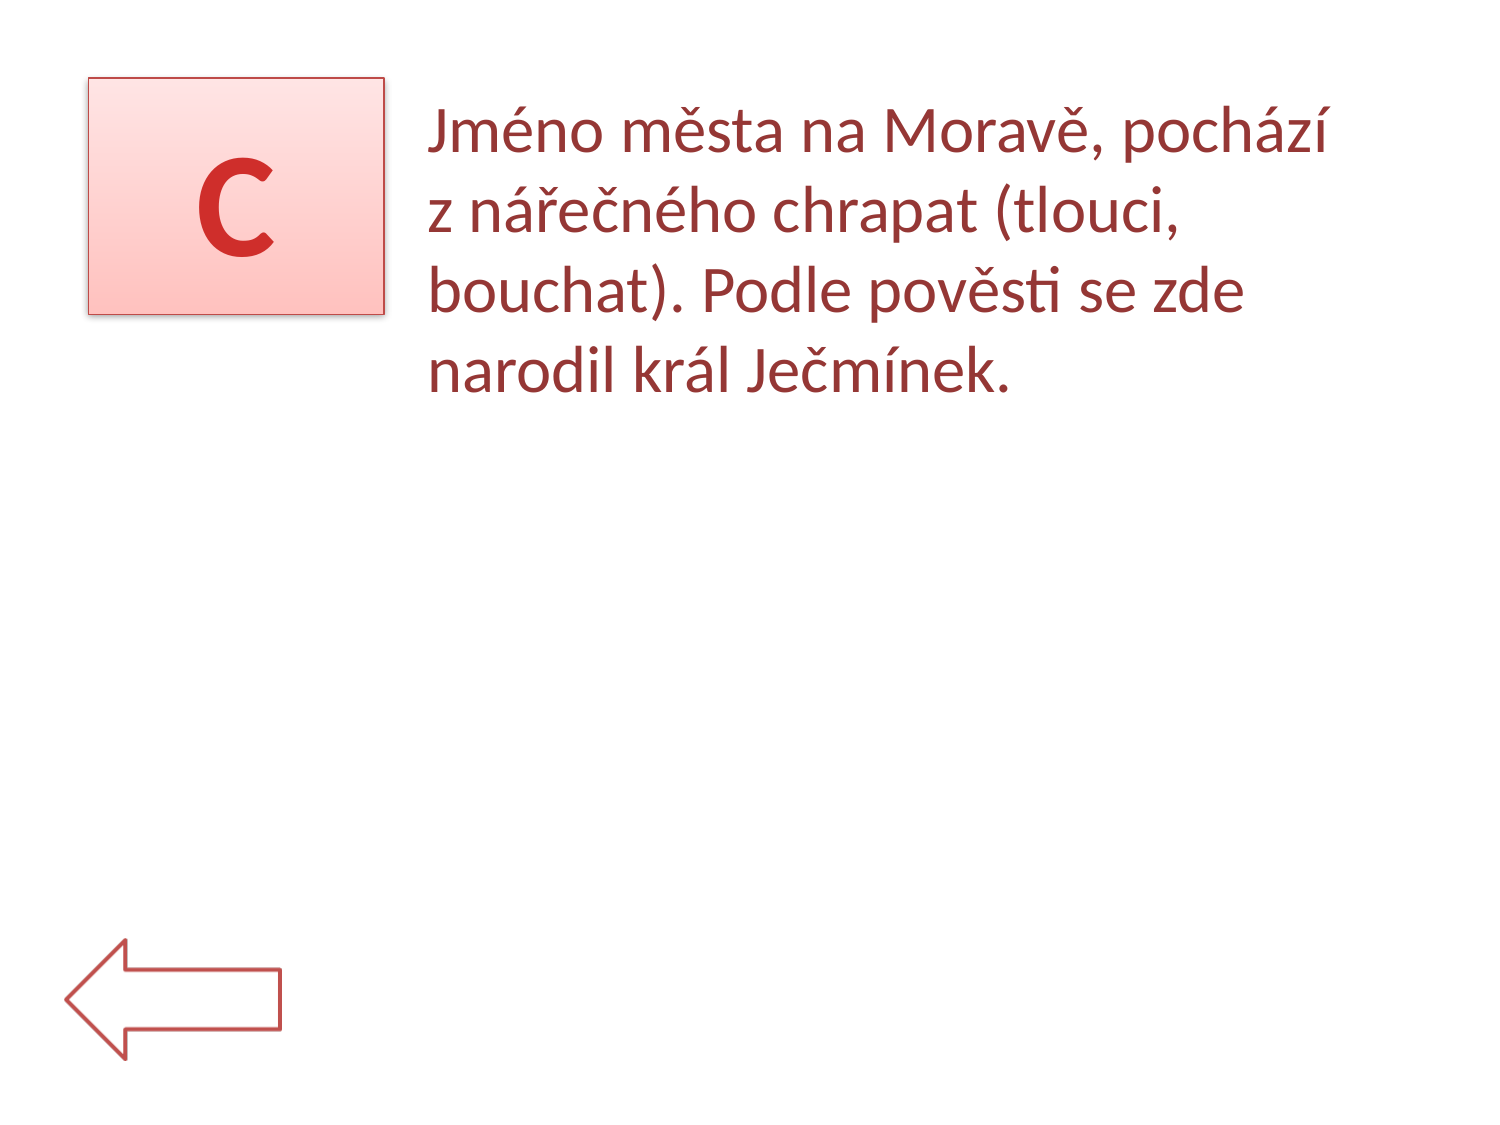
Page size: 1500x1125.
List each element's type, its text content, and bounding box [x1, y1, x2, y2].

text_box Jméno města na Moravě, pochází z nářečného chrapat (tlouci, bouchat). Podle pověsti se zde narodil král Ječmínek. [412, 78, 1464, 413]
picture [64, 938, 282, 1061]
text_box C [88, 77, 385, 315]
